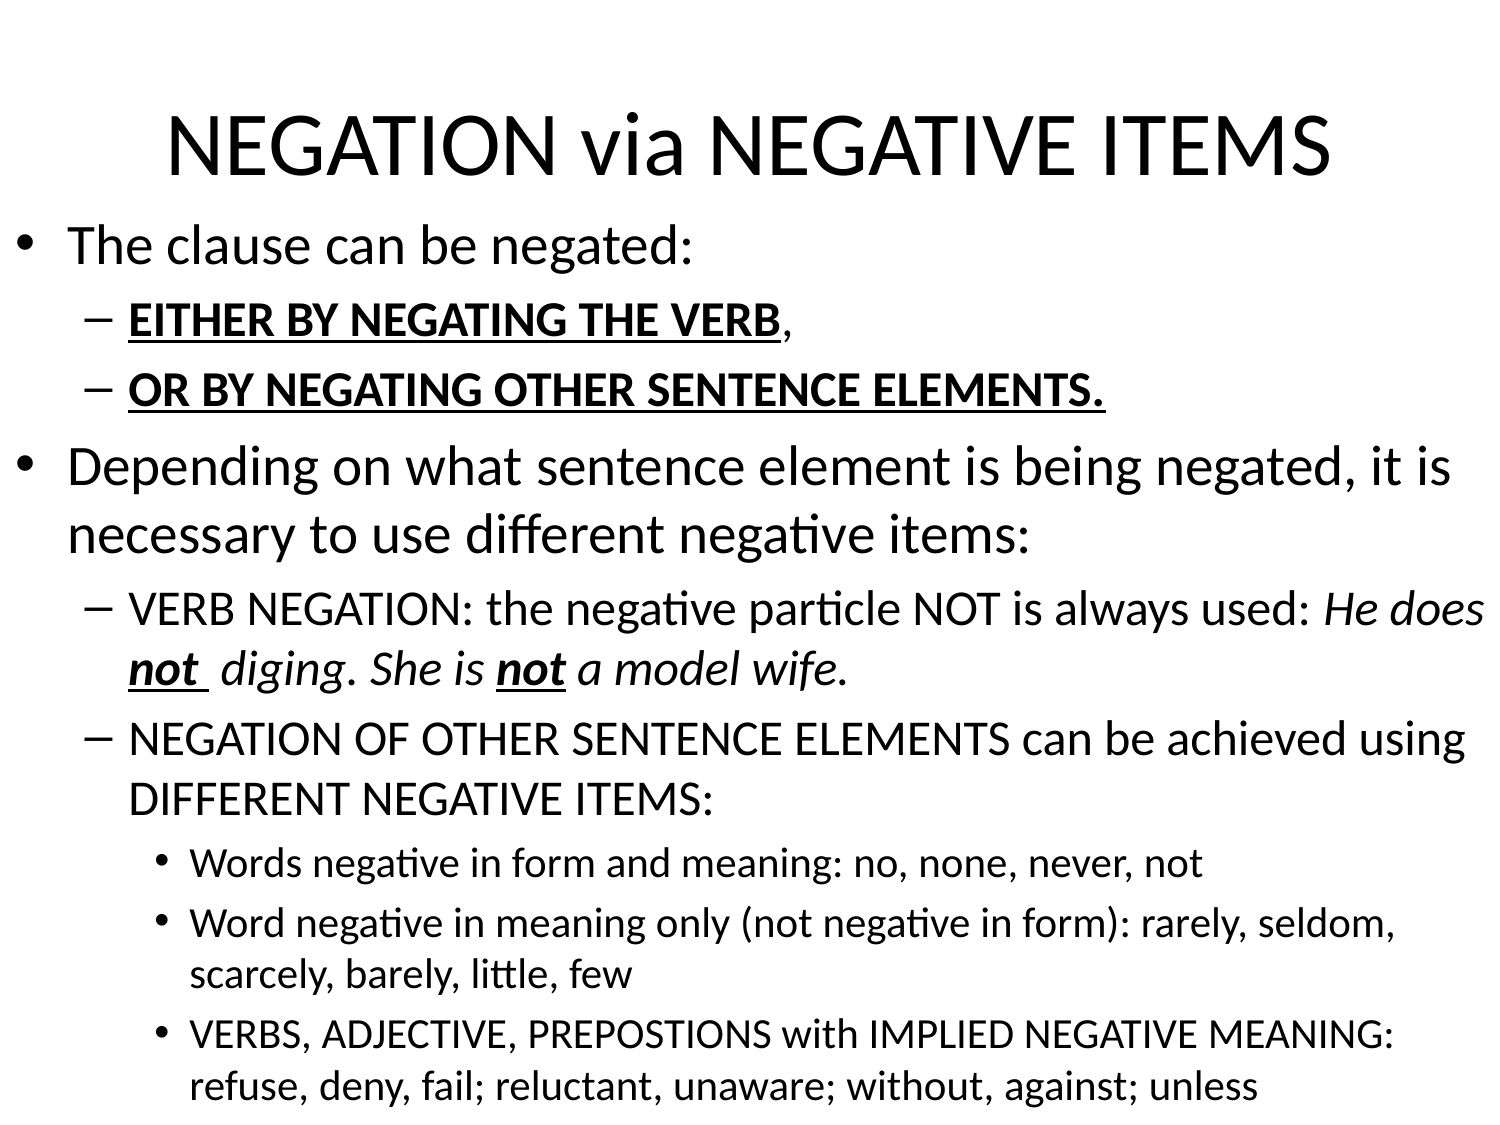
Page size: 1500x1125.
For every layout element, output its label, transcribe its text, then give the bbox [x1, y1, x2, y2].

title NEGATION via NEGATIVE ITEMS [75, 45, 1425, 200]
list The clause can be negated: EITHER BY NEGATING THE VERB, OR BY NEGATING OTHER SENTENCE ELEMENTS. Depending on what sentence element is being negated, it is necessary to use different negative items: VERB NEGATION: the negative particle NOT is always used: He does not diging. She is not a model wife. NEGATION OF OTHER SENTENCE ELEMENTS can be achieved using DIFFERENT NEGATIVE ITEMS: Words negative in form and meaning: no, none, never, not Word negative in meaning only (not negative in form): rarely, seldom, scarcely, barely, little, few VERBS, ADJECTIVE, PREPOSTIONS with IMPLIED NEGATIVE MEANING: refuse, deny, fail; reluctant, unaware; without, against; unless [0, 200, 1500, 1125]
